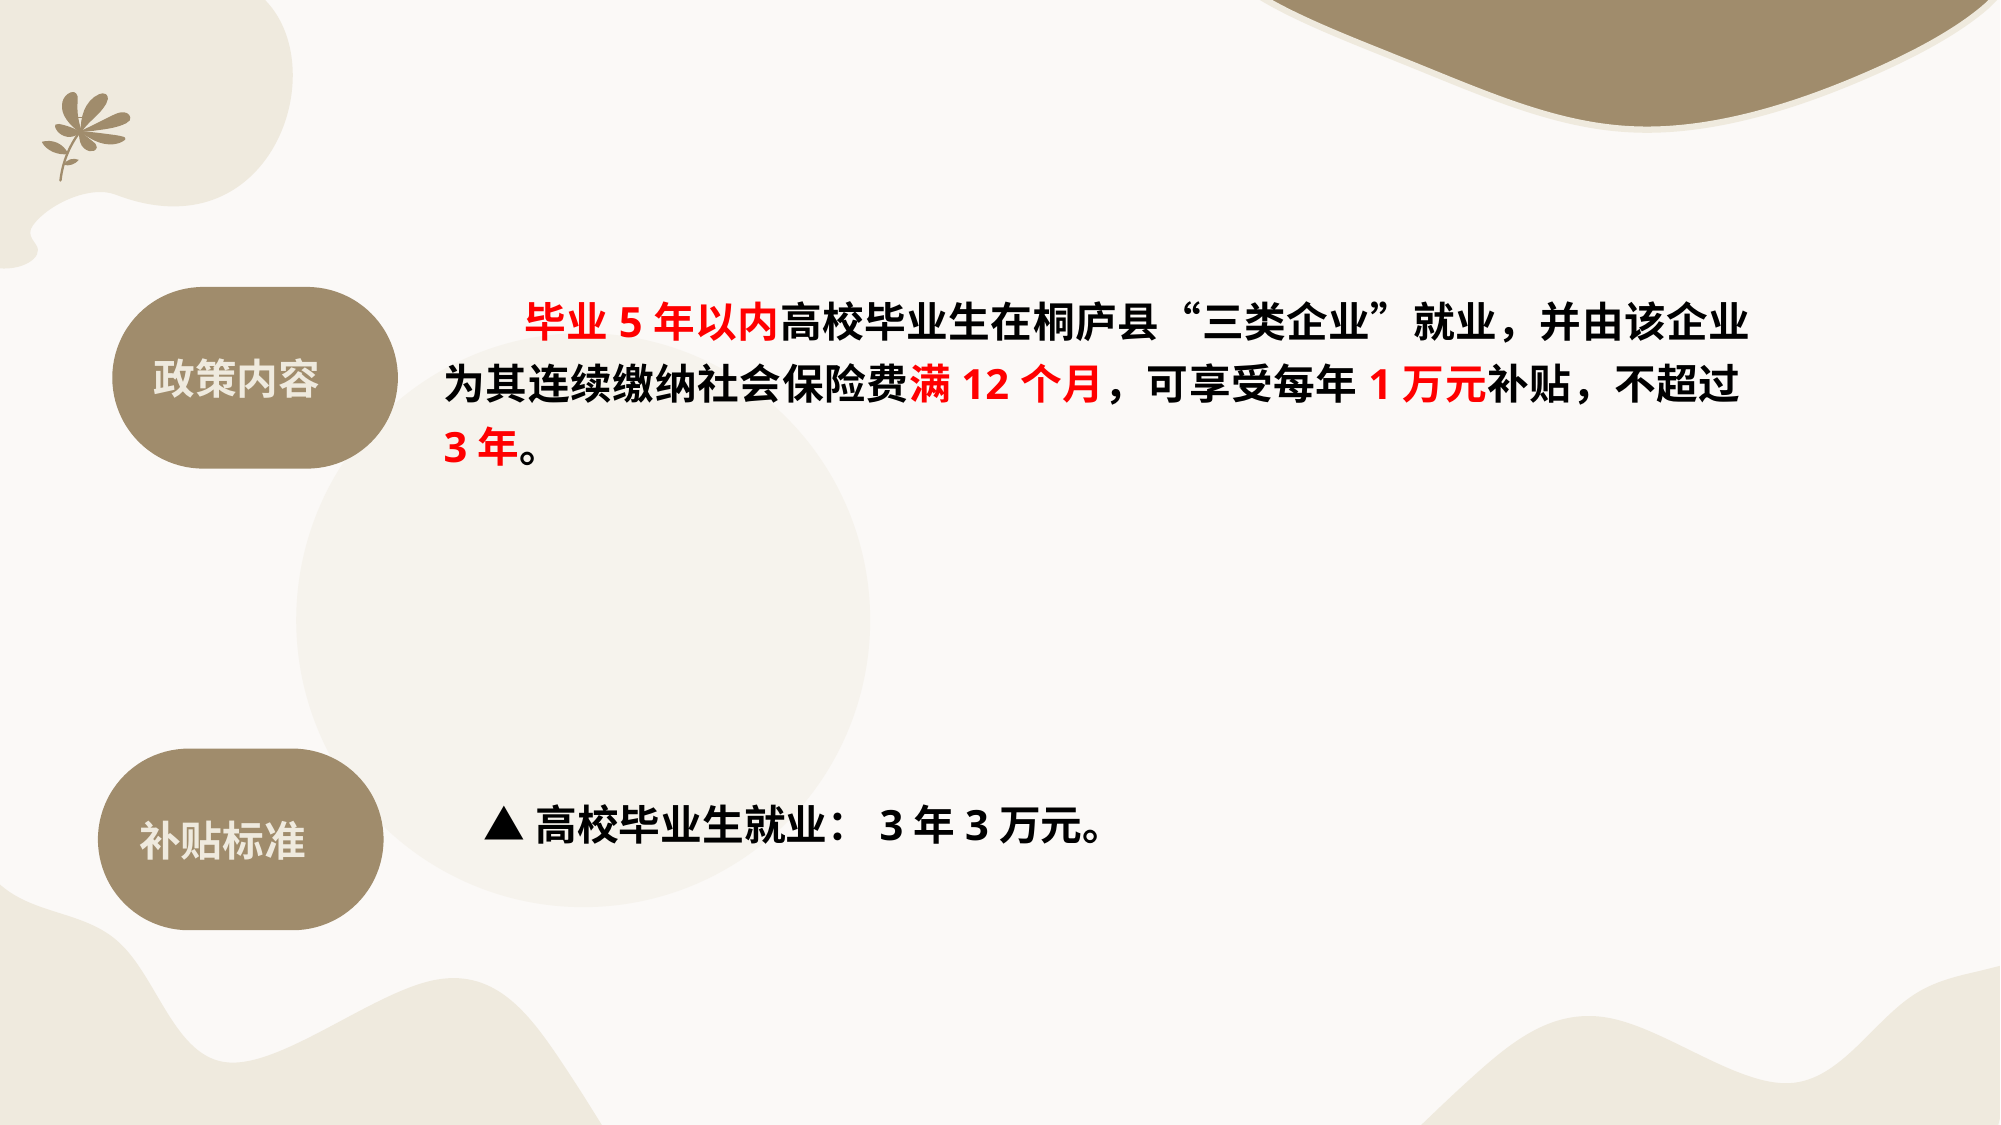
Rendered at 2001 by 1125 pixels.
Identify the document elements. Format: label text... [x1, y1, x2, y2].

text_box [112, 275, 1766, 469]
text_box [295, 469, 872, 885]
text_box ▲高校毕业生就业：3年3万元。 [468, 768, 1806, 956]
text_box 补贴标准 [96, 747, 385, 932]
